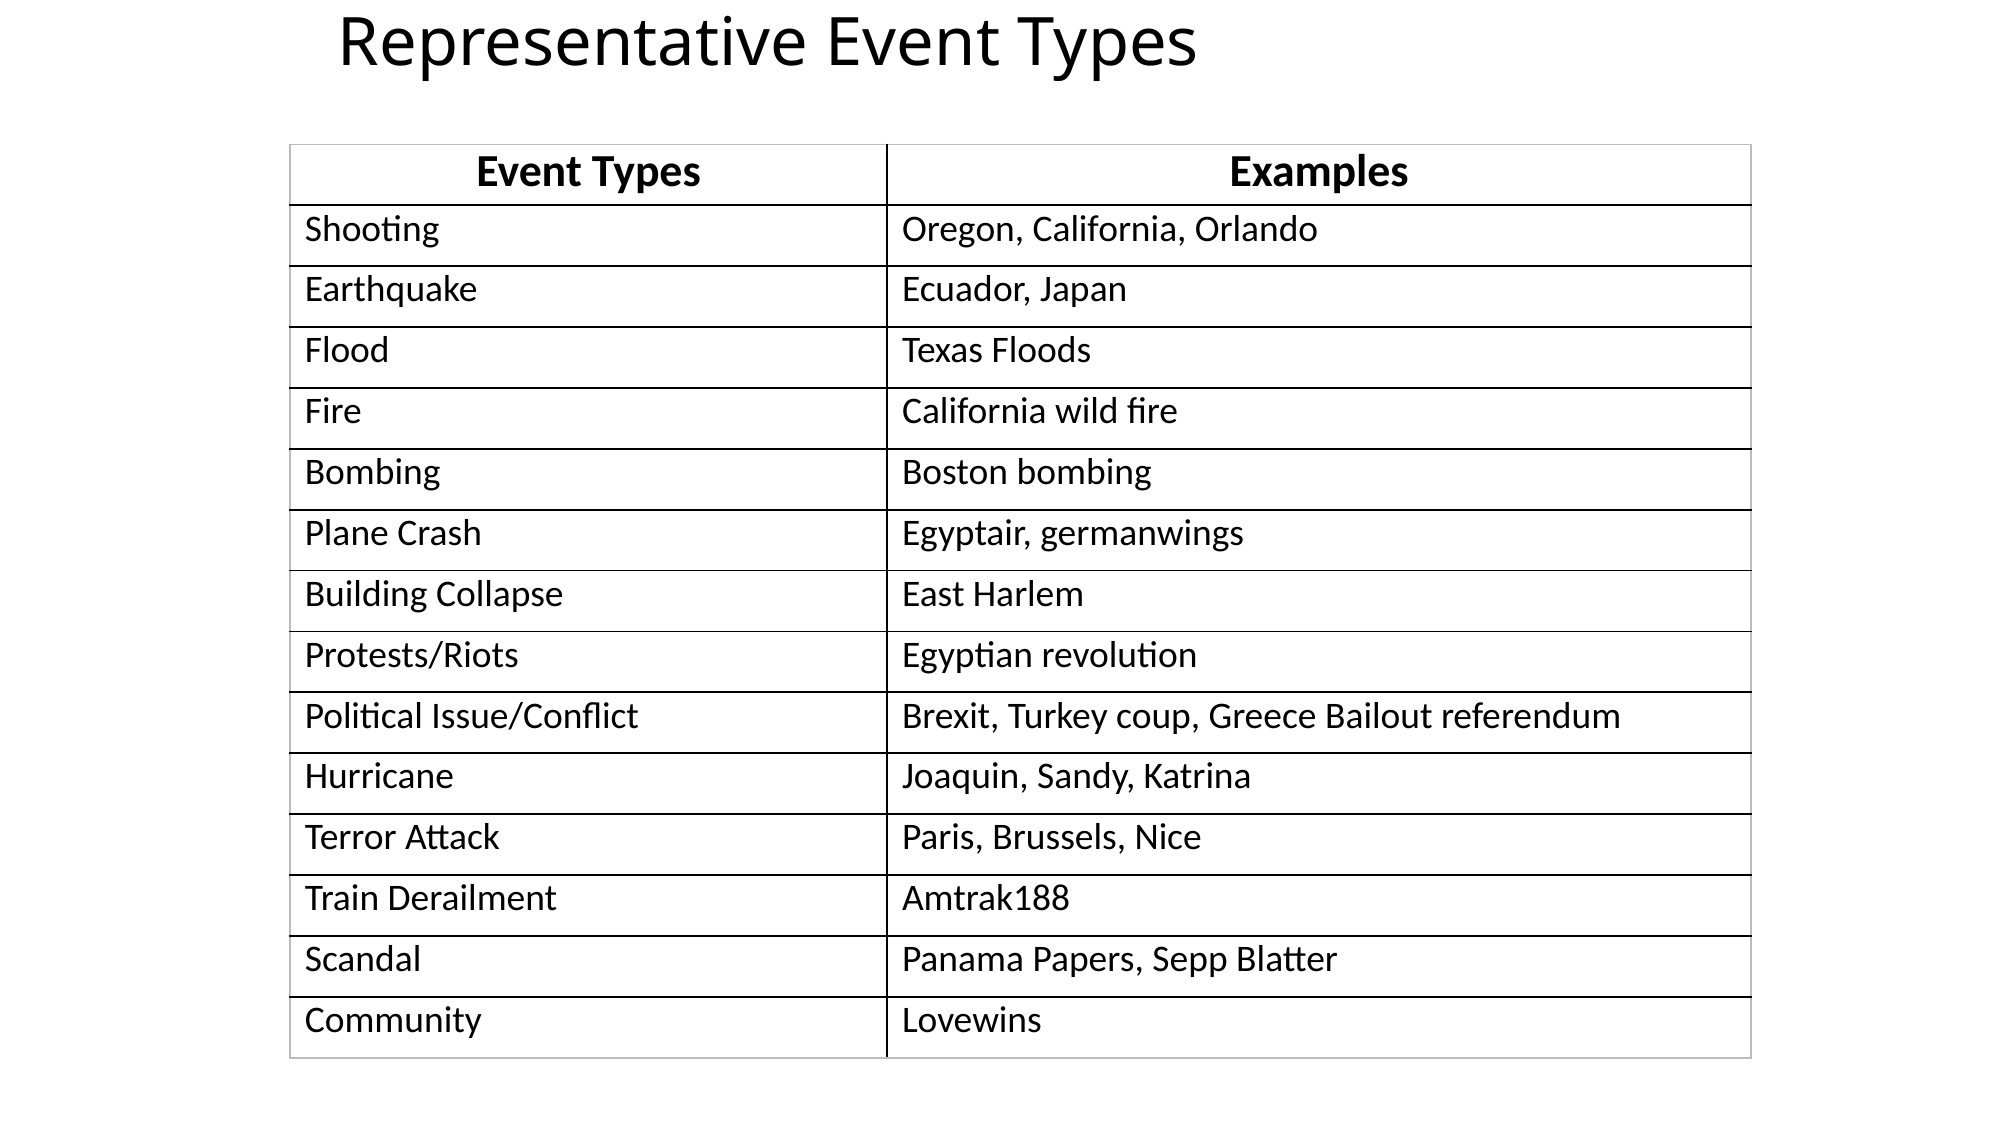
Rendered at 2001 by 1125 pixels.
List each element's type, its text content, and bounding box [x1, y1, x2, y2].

table_cell Fire [291, 389, 886, 448]
table_header Event Types [291, 145, 886, 204]
table_cell Earthquake [291, 267, 886, 326]
table_cell Egyptian revolution [888, 632, 1750, 691]
table_cell Boston bombing [888, 450, 1750, 509]
table_cell Joaquin, Sandy, Katrina [888, 754, 1750, 813]
table_cell California wild fire [888, 389, 1750, 448]
title Representative Event Types [322, 0, 1673, 88]
table_cell Scandal [291, 937, 886, 996]
table_cell Terror Attack [291, 815, 886, 874]
table_cell Ecuador, Japan [888, 267, 1750, 326]
table_cell Building Collapse [291, 571, 886, 631]
table_cell Amtrak188 [888, 876, 1750, 935]
table_cell Political Issue/Conflict [291, 693, 886, 752]
table_cell Plane Crash [291, 511, 886, 570]
table_cell East Harlem [888, 571, 1750, 631]
table_cell Lovewins [888, 998, 1750, 1057]
table_cell Community [291, 998, 886, 1057]
table_cell Shooting [291, 206, 886, 265]
table_header Examples [888, 145, 1750, 204]
table_cell Paris, Brussels, Nice [888, 815, 1750, 874]
table_cell Protests/Riots [291, 632, 886, 691]
table_cell Egyptair, germanwings [888, 511, 1750, 570]
table_cell Oregon, California, Orlando [888, 206, 1750, 265]
table_cell Flood [291, 328, 886, 387]
table_cell Texas Floods [888, 328, 1750, 387]
table_cell Hurricane [291, 754, 886, 813]
table_cell Train Derailment [291, 876, 886, 935]
table_cell Panama Papers, Sepp Blatter [888, 937, 1750, 996]
table_cell Bombing [291, 450, 886, 509]
table_cell Brexit, Turkey coup, Greece Bailout referendum [888, 693, 1750, 752]
